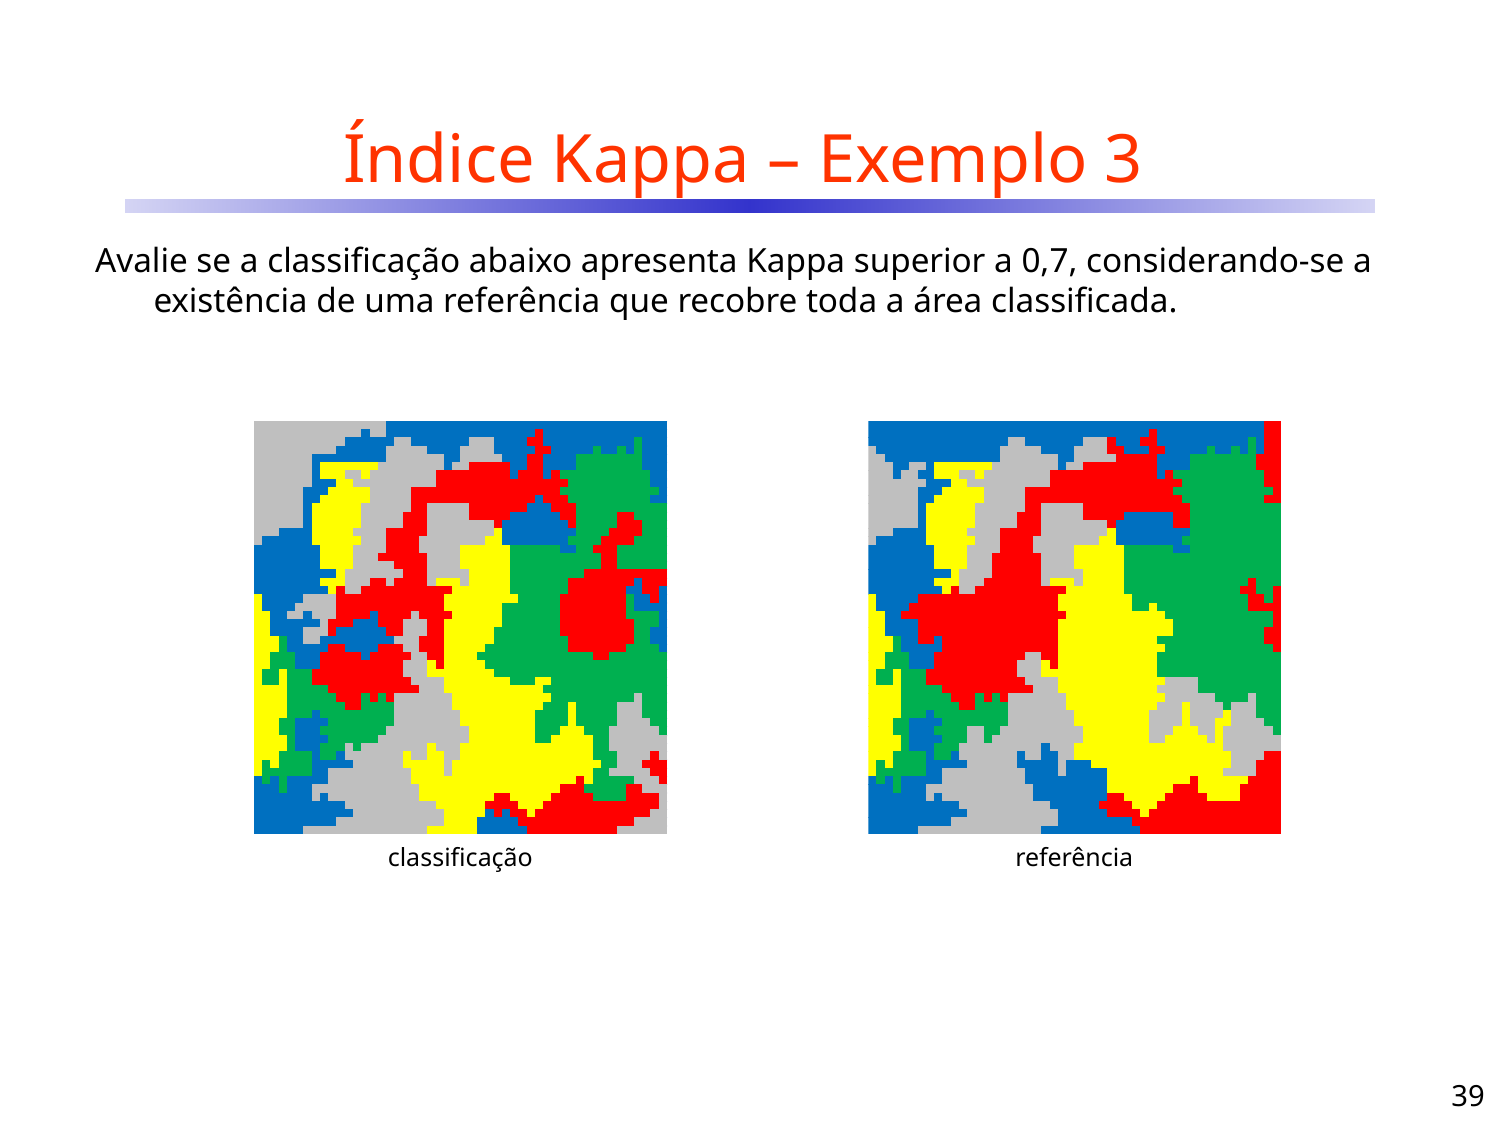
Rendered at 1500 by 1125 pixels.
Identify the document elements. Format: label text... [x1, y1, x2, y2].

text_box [253, 420, 668, 880]
slide_number 39 [1187, 1049, 1500, 1125]
title Índice Kappa – Exemplo 3 [49, 99, 1438, 213]
text_box Avalie se a classificação abaixo apresenta Kappa superior a 0,7, considerando-se a existência de uma referência que recobre toda a área classificada. [80, 231, 1427, 327]
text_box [867, 420, 1282, 880]
